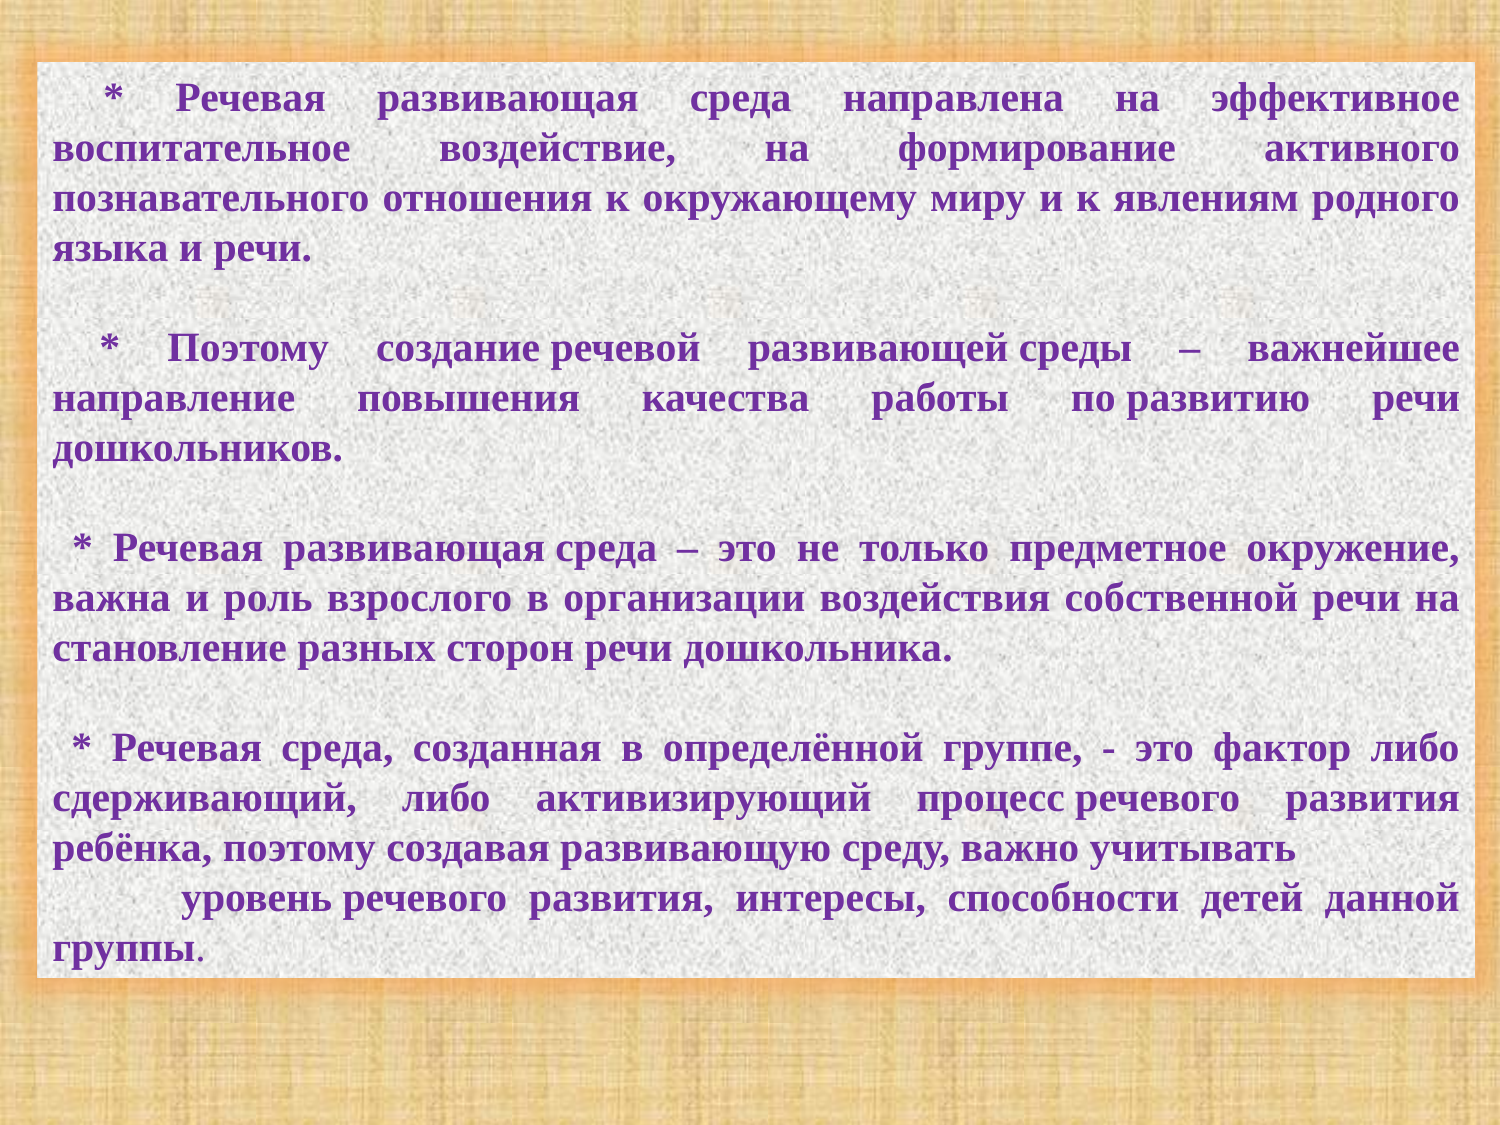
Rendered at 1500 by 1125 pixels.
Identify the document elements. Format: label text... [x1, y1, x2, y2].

picture [0, 0, 1500, 1125]
text_box * Речевая развивающая среда направлена на эффективное воспитательное воздействие, на формирование активного познавательного отношения к окружающему миру и к явлениям родного языка и речи. * Поэтому создание речевой развивающей среды – важнейшее направление повышения качества работы по развитию речи дошкольников. * Речевая развивающая среда – это не только предметное окружение, важна и роль взрослого в организации воздействия собственной речи на становление разных сторон речи дошкольника. * Речевая среда, созданная в определённой группе, - это фактор либо сдерживающий, либо активизирующий процесс речевого развития ребёнка, поэтому создавая развивающую среду, важно учитывать уровень речевого развития, интересы, способности детей данной группы. [37, 62, 1475, 978]
